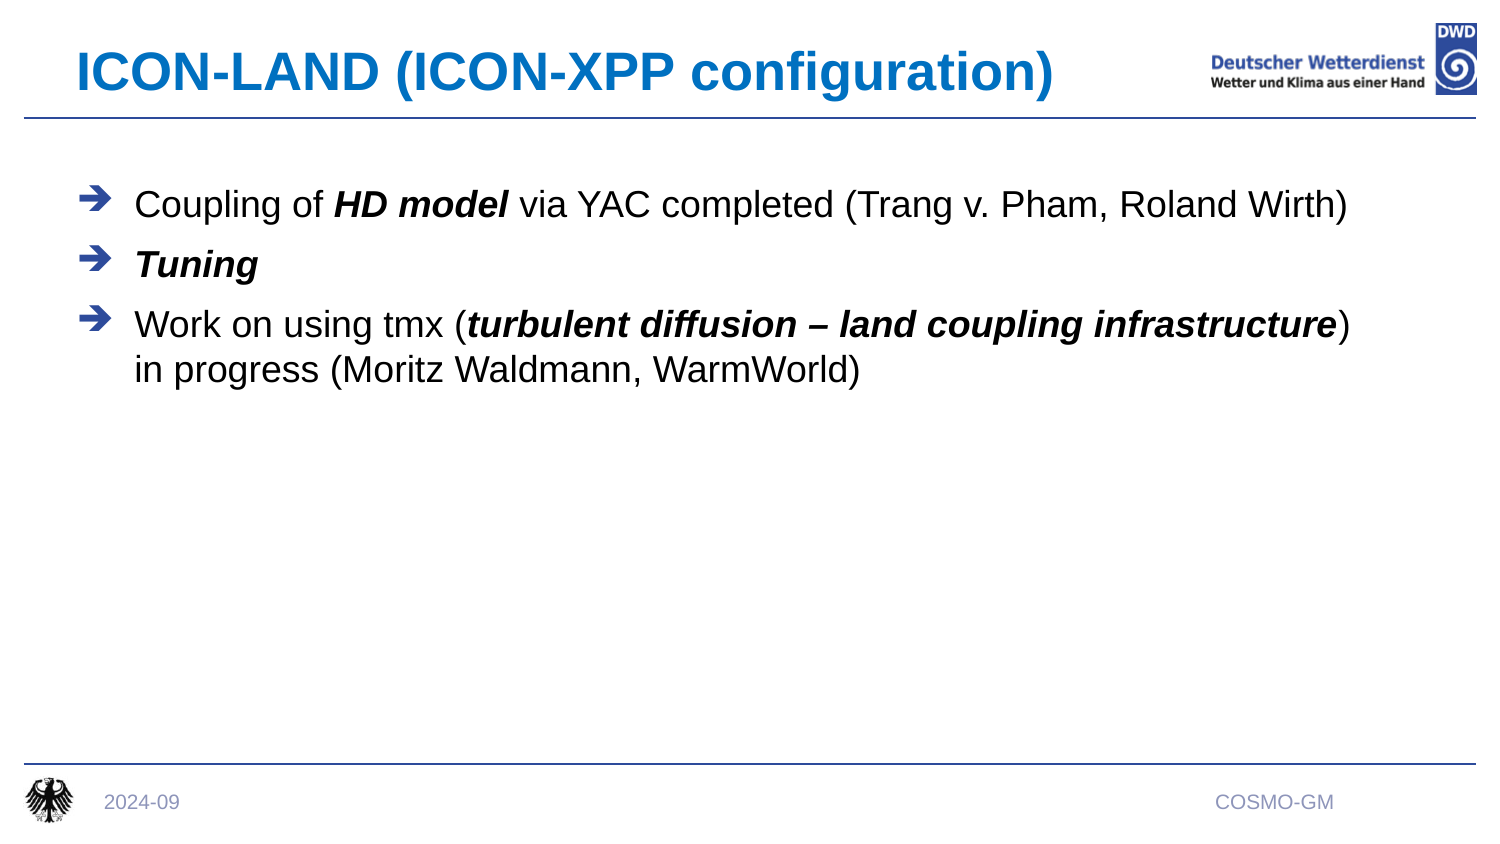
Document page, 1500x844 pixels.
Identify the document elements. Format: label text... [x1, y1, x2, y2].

list Coupling of HD model via YAC completed (Trang v. Pham, Roland Wirth) Tuning Work on using tmx (turbulent diffusion – land coupling infrastructure) in progress (Moritz Waldmann, WarmWorld) [64, 174, 1436, 691]
picture [23, 776, 75, 824]
title ICON-LAND (ICON-XPP configuration) [64, 43, 1436, 103]
slide_number 2024-09 [88, 777, 440, 823]
picture [1211, 23, 1477, 95]
footer COSMO-GM [440, 777, 1350, 823]
